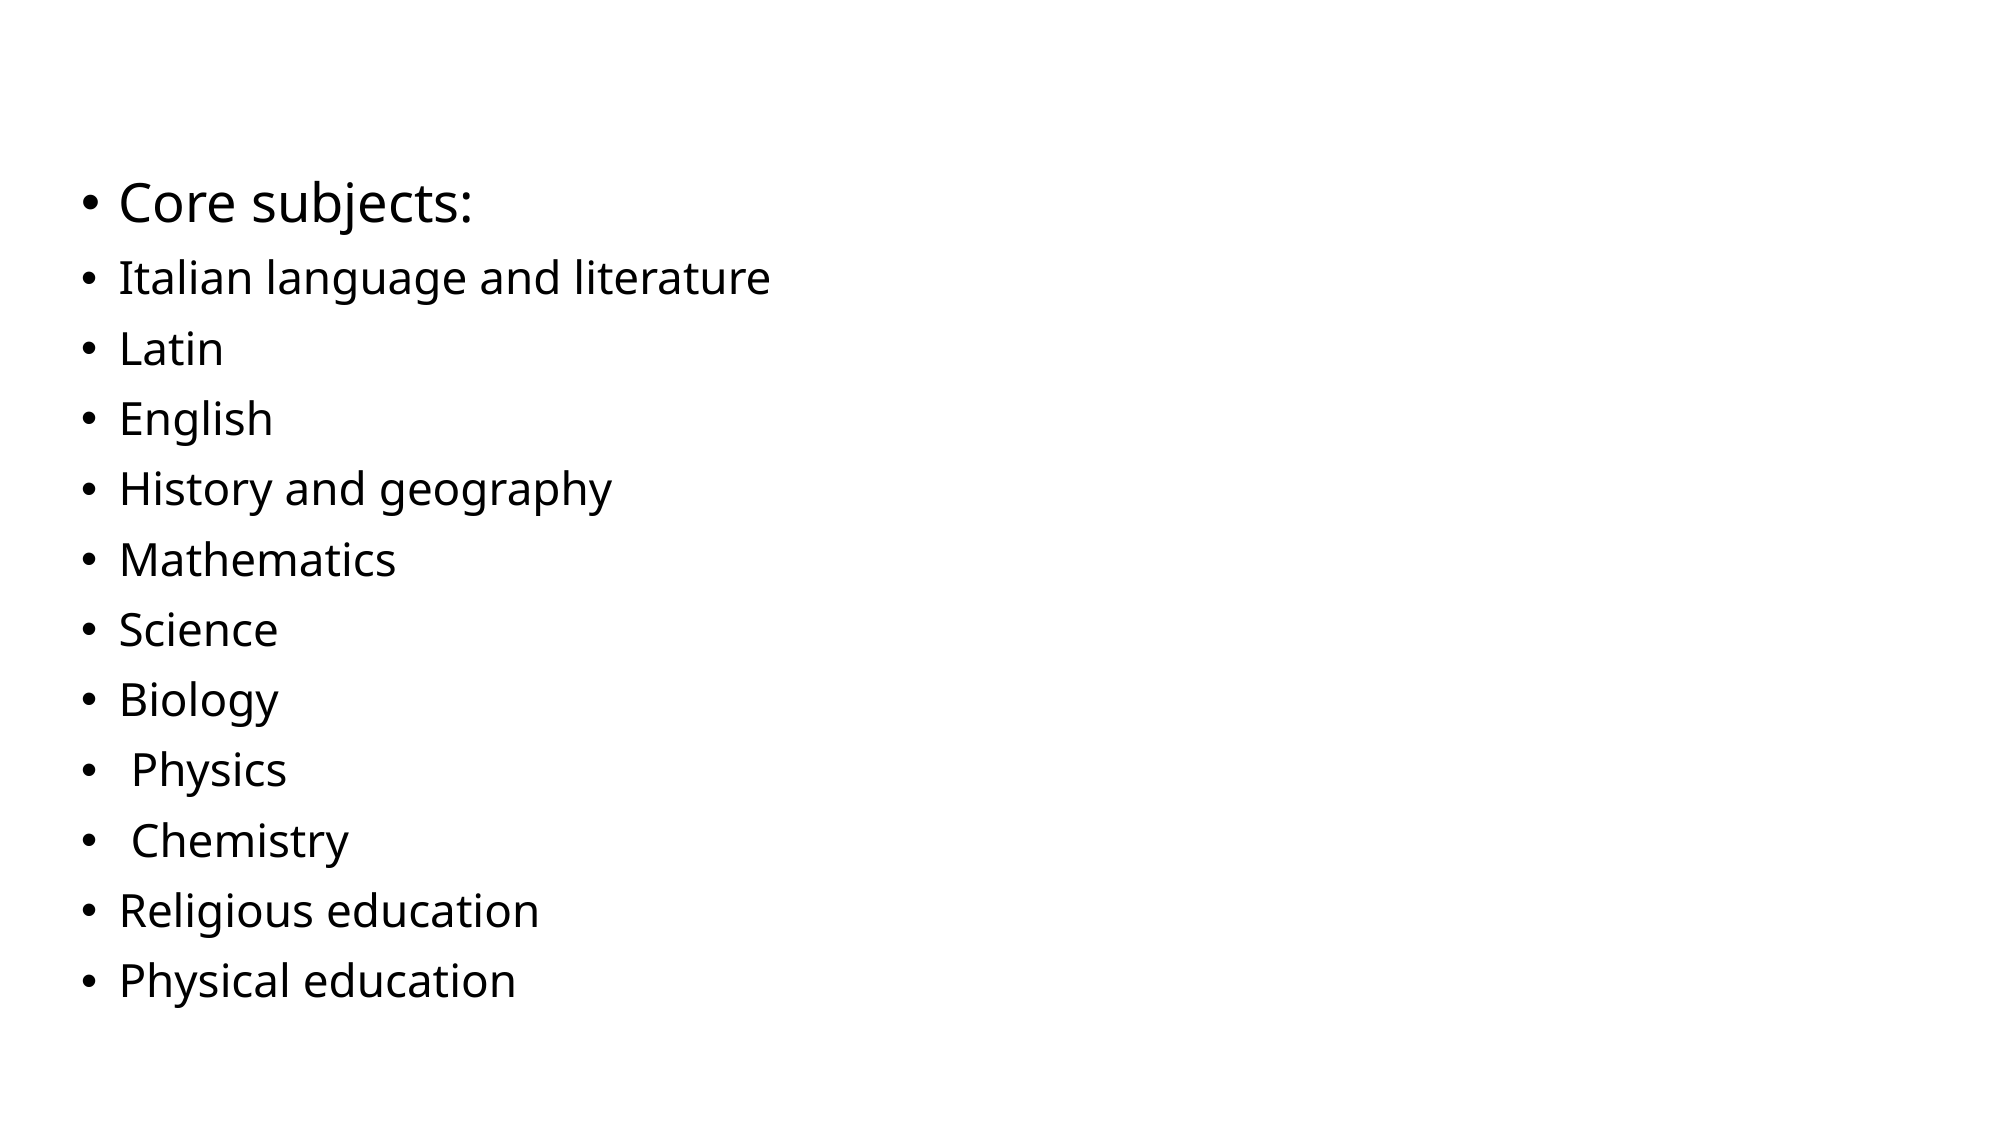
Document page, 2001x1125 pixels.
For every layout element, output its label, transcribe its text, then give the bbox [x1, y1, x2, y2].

list Core subjects: Italian language and literature Latin English History and geography Mathematics Science Biology Physics Chemistry Religious education Physical education [66, 168, 1792, 1066]
title ts of study [137, 59, 1863, 278]
